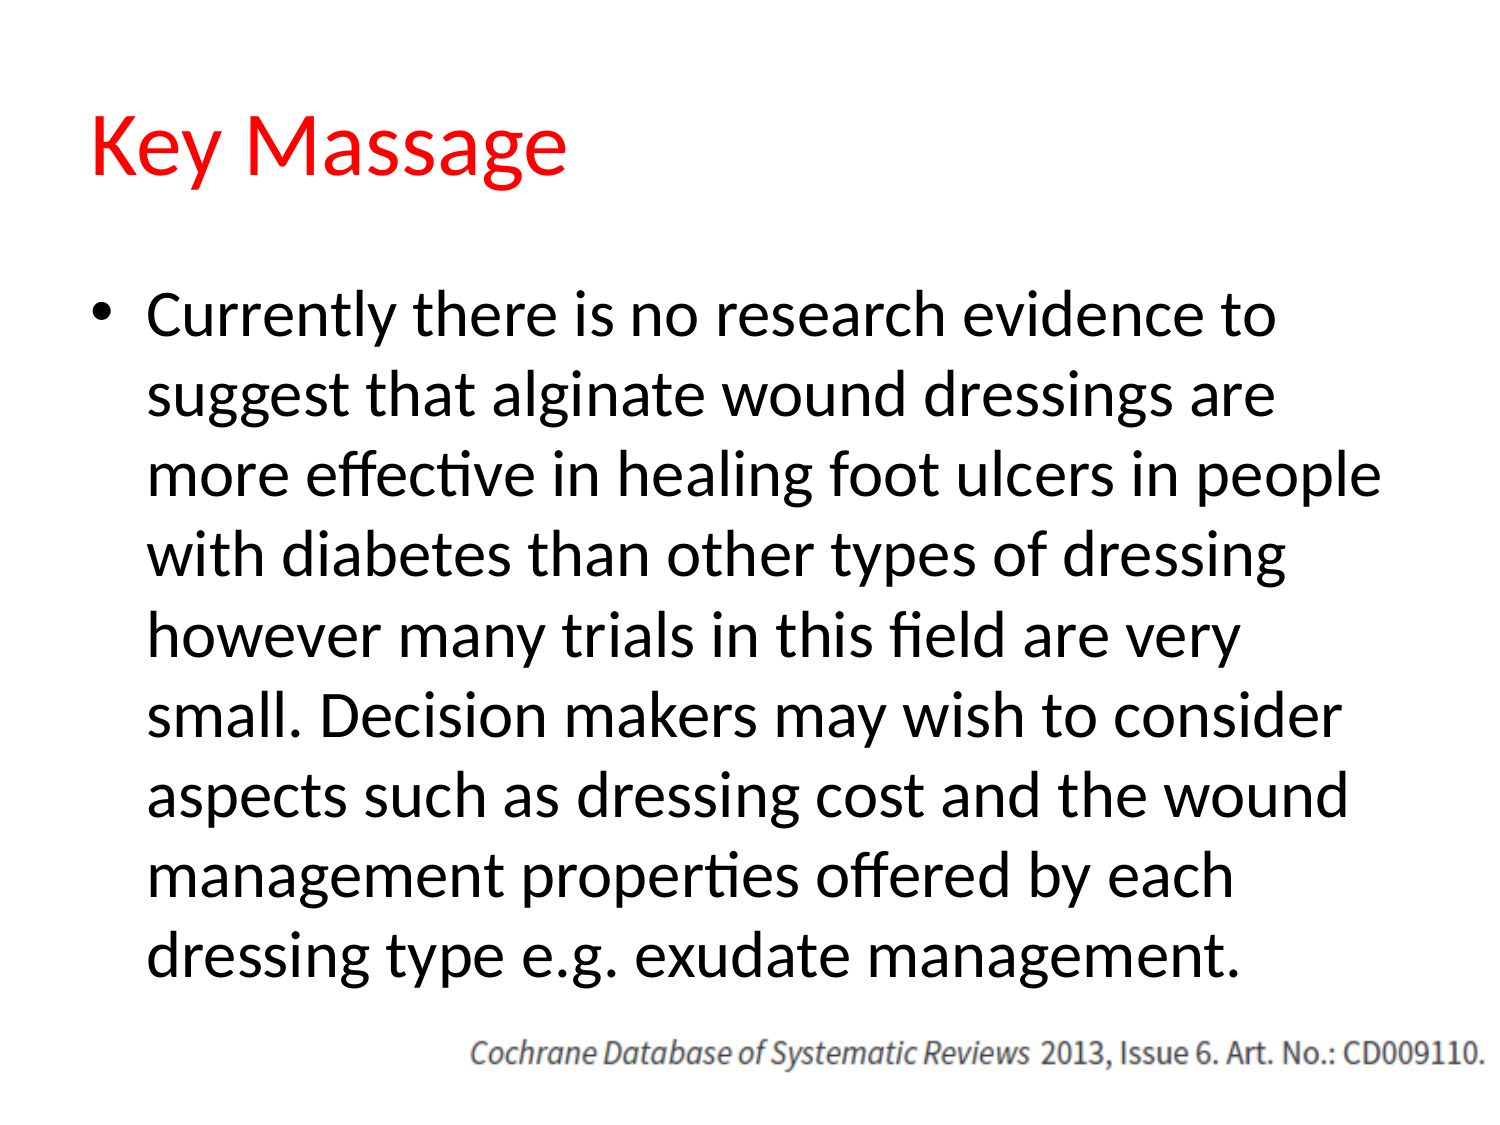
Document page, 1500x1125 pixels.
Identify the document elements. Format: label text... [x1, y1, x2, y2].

picture [462, 1028, 1500, 1082]
list Currently there is no research evidence to suggest that alginate wound dressings are more effective in healing foot ulcers in people with diabetes than other types of dressing however many trials in this field are very small. Decision makers may wish to consider aspects such as dressing cost and the wound management properties offered by each dressing type e.g. exudate management. [75, 262, 1425, 1005]
title Key Massage [75, 45, 1425, 233]
